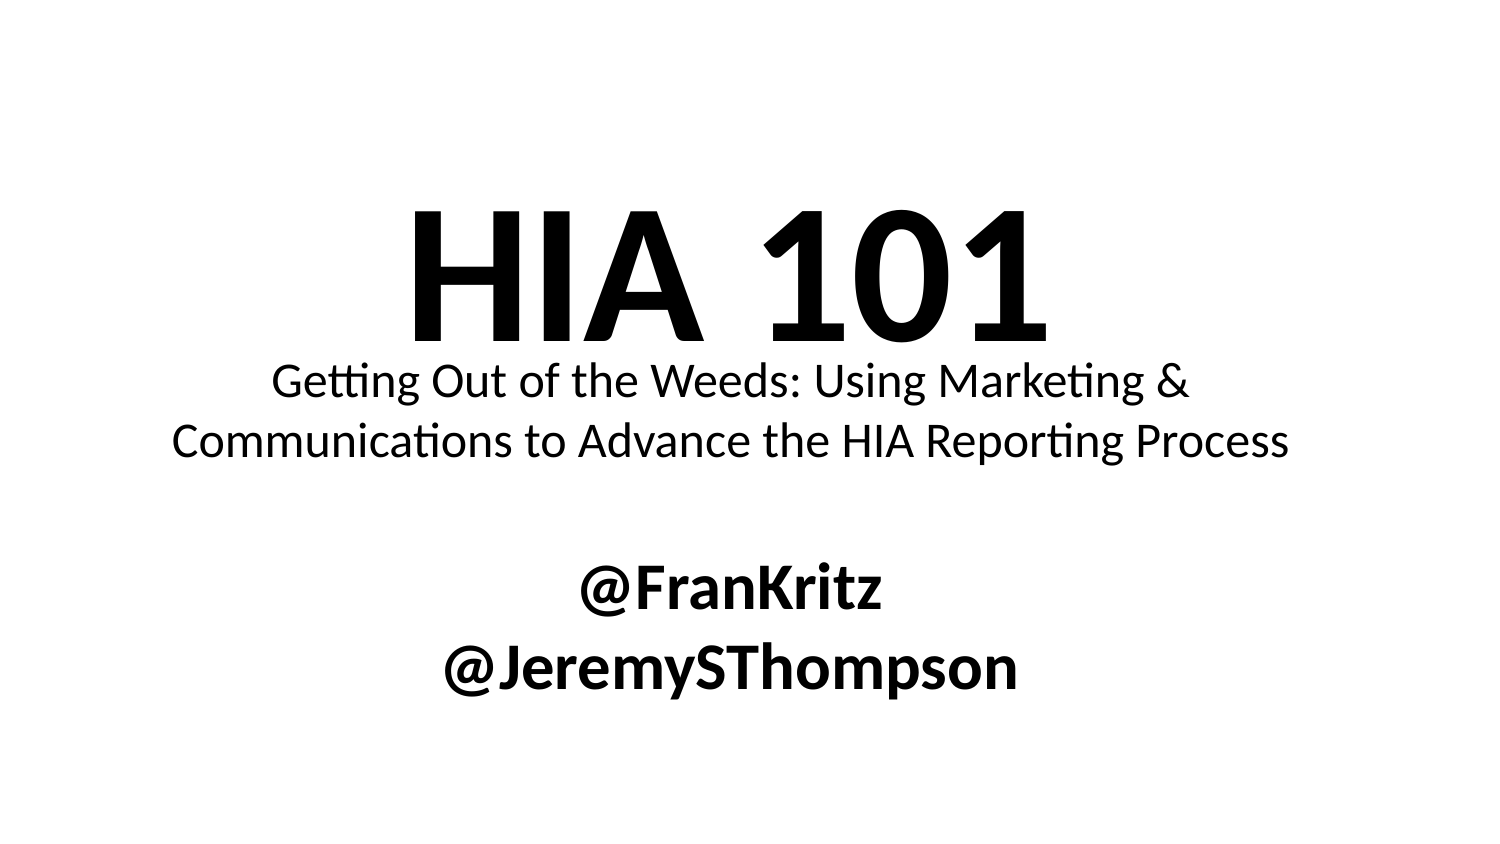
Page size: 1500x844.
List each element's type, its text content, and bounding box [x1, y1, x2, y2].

text_box @FranKritz @JeremySThompson [141, 535, 1318, 710]
text_box Getting Out of the Weeds: Using Marketing & Communications to Advance the HIA Reporting Process [106, 339, 1356, 475]
text_box HIA 101 [141, 133, 1318, 339]
